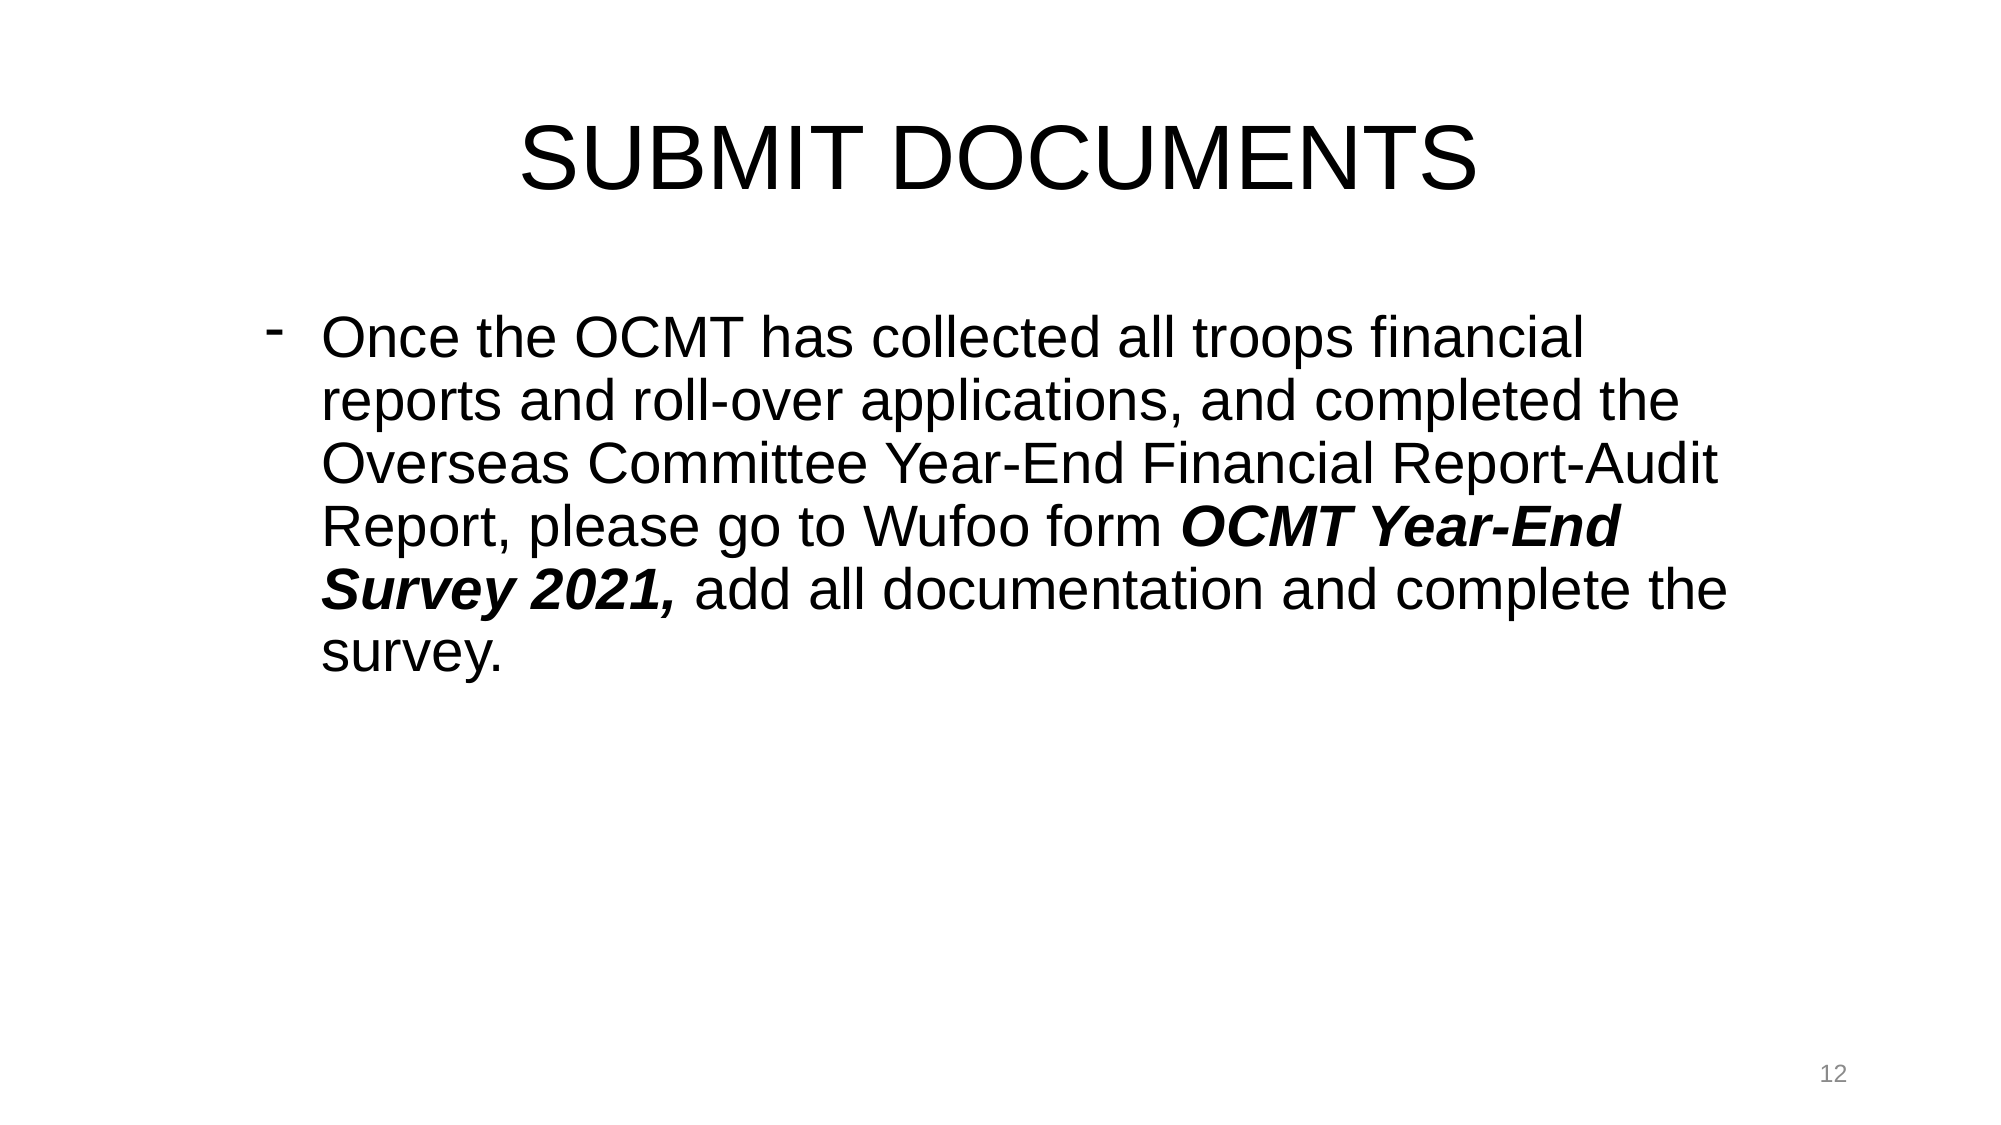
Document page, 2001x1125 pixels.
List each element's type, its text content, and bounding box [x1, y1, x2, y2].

slide_number 12 [1412, 1042, 1863, 1103]
subtitle Once the OCMT has collected all troops financial reports and roll-over applications, and completed the Overseas Committee Year-End Financial Report-Audit Report, please go to Wufoo form OCMT Year-End Survey 2021, add all documentation and complete the survey. [249, 299, 1750, 1043]
title SUBMIT DOCUMENTS [249, 103, 1750, 299]
